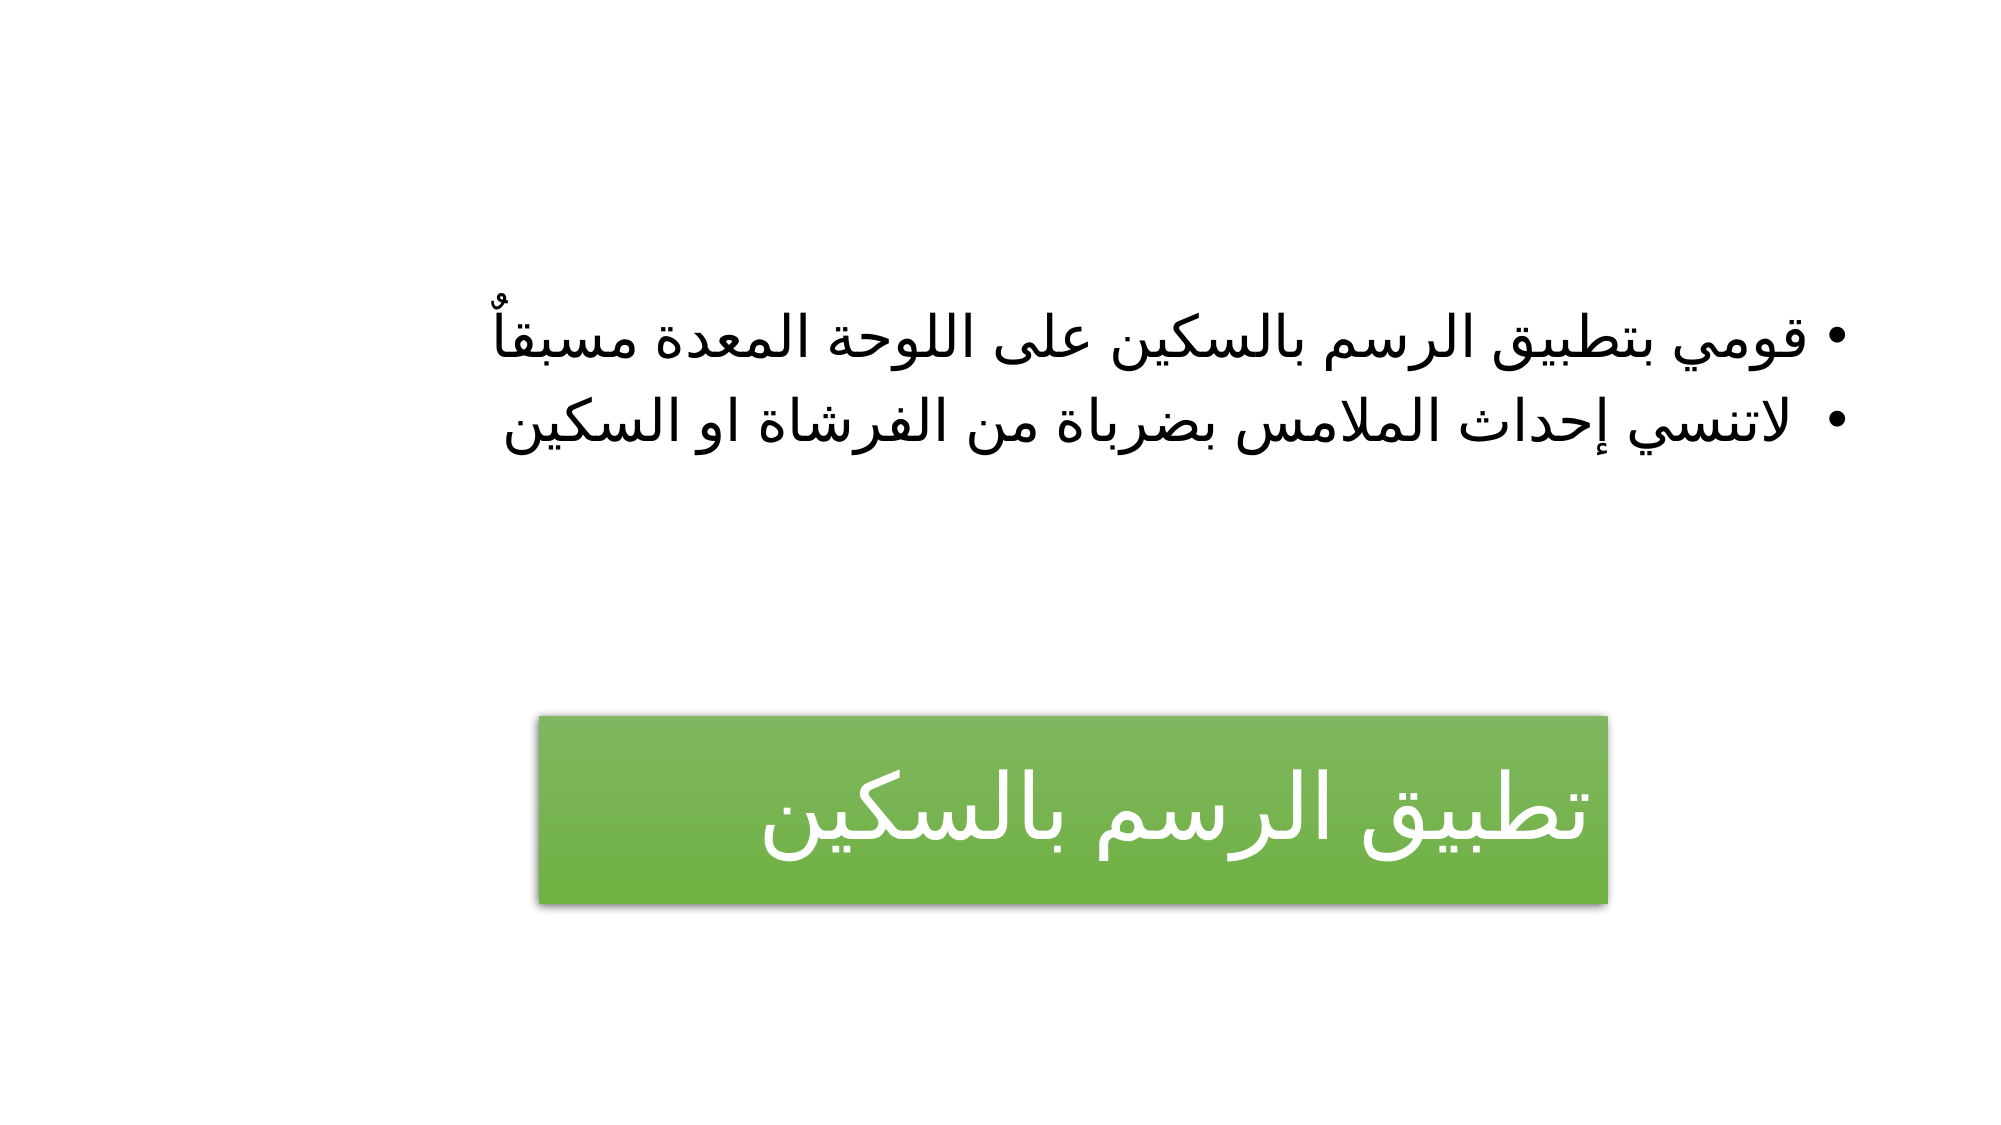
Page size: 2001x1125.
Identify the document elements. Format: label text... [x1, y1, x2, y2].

list قومي بتطبيق الرسم بالسكين على اللوحة المعدة مسبقاٌ لاتنسي إحداث الملامس بضرباة من الفرشاة او السكين [137, 299, 1863, 1014]
